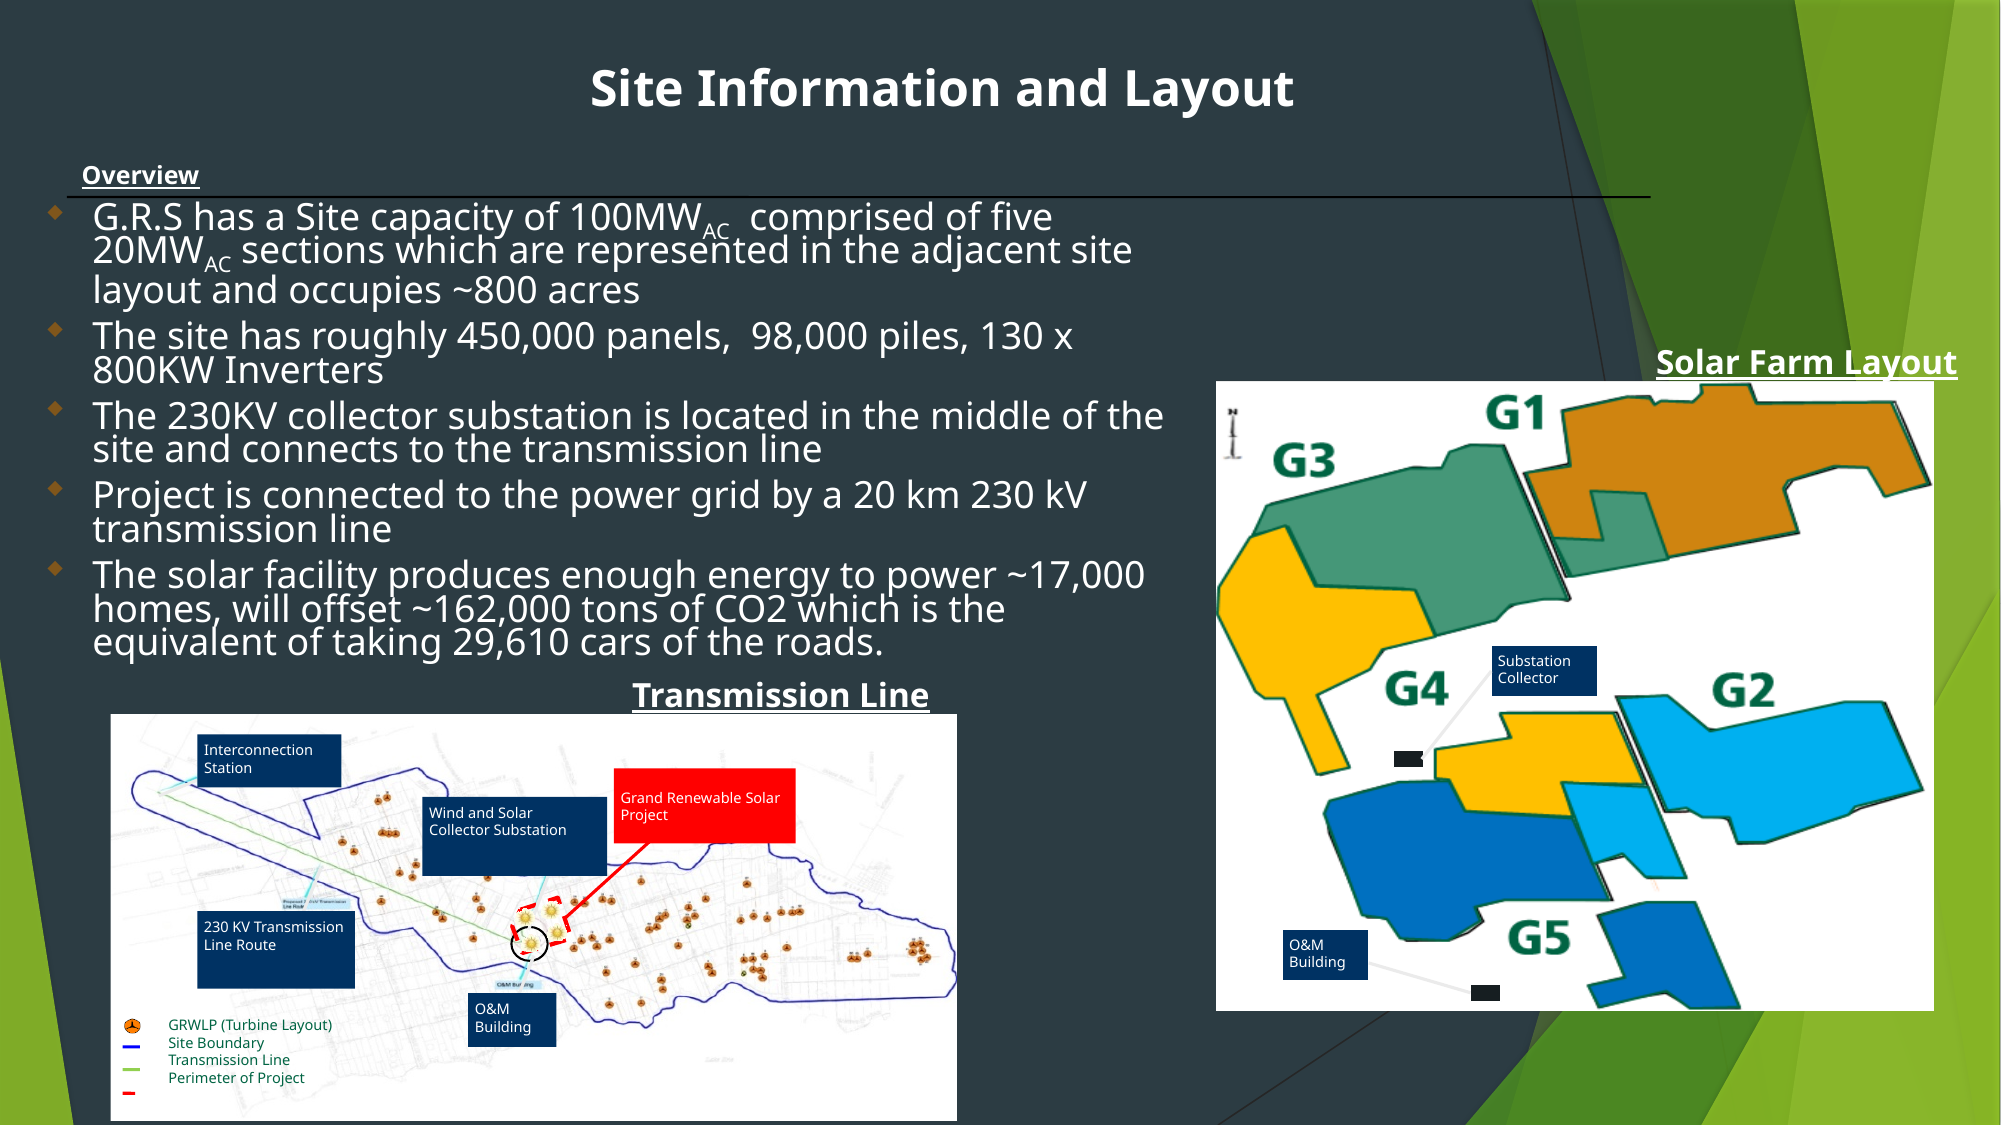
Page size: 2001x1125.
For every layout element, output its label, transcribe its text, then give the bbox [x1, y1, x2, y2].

text_box [1207, 209, 1651, 476]
text_box G.R.S has a Site capacity of 100MWAC comprised of five 20MWAC sections which are represented in the adjacent site layout and occupies ~800 acres The site has roughly 450,000 panels, 98,000 piles, 130 x 800KW Inverters The 230KV collector substation is located in the middle of the site and connects to the transmission line Project is connected to the power grid by a 20 km 230 kV transmission line The solar facility produces enough energy to power ~17,000 homes, will offset ~162,000 tons of CO2 which is the equivalent of taking 29,610 cars of the roads. [31, 196, 1207, 890]
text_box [110, 713, 958, 1125]
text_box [1216, 366, 1934, 1011]
text_box Transmission Line Layout [559, 666, 1002, 762]
text_box Site Information and Layout [575, 49, 1576, 131]
text_box Solar Farm Layout [1585, 334, 2000, 389]
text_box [66, 131, 1651, 198]
